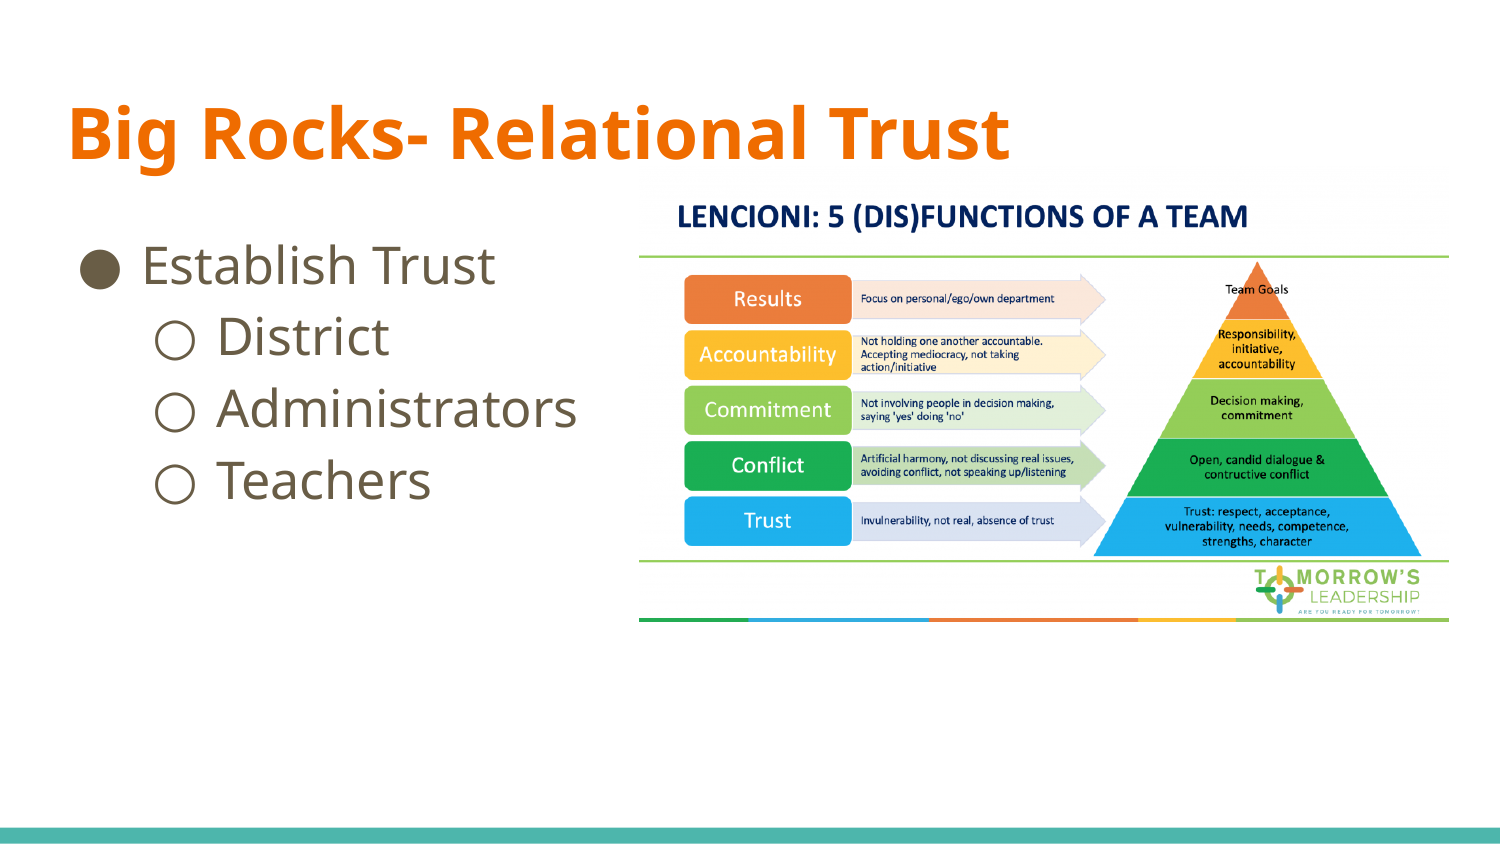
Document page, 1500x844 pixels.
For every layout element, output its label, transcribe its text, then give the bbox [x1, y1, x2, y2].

title Big Rocks- Relational Trust [51, 72, 1449, 189]
list Establish Trust District Administrators Teachers [51, 207, 1449, 750]
picture [639, 166, 1450, 622]
